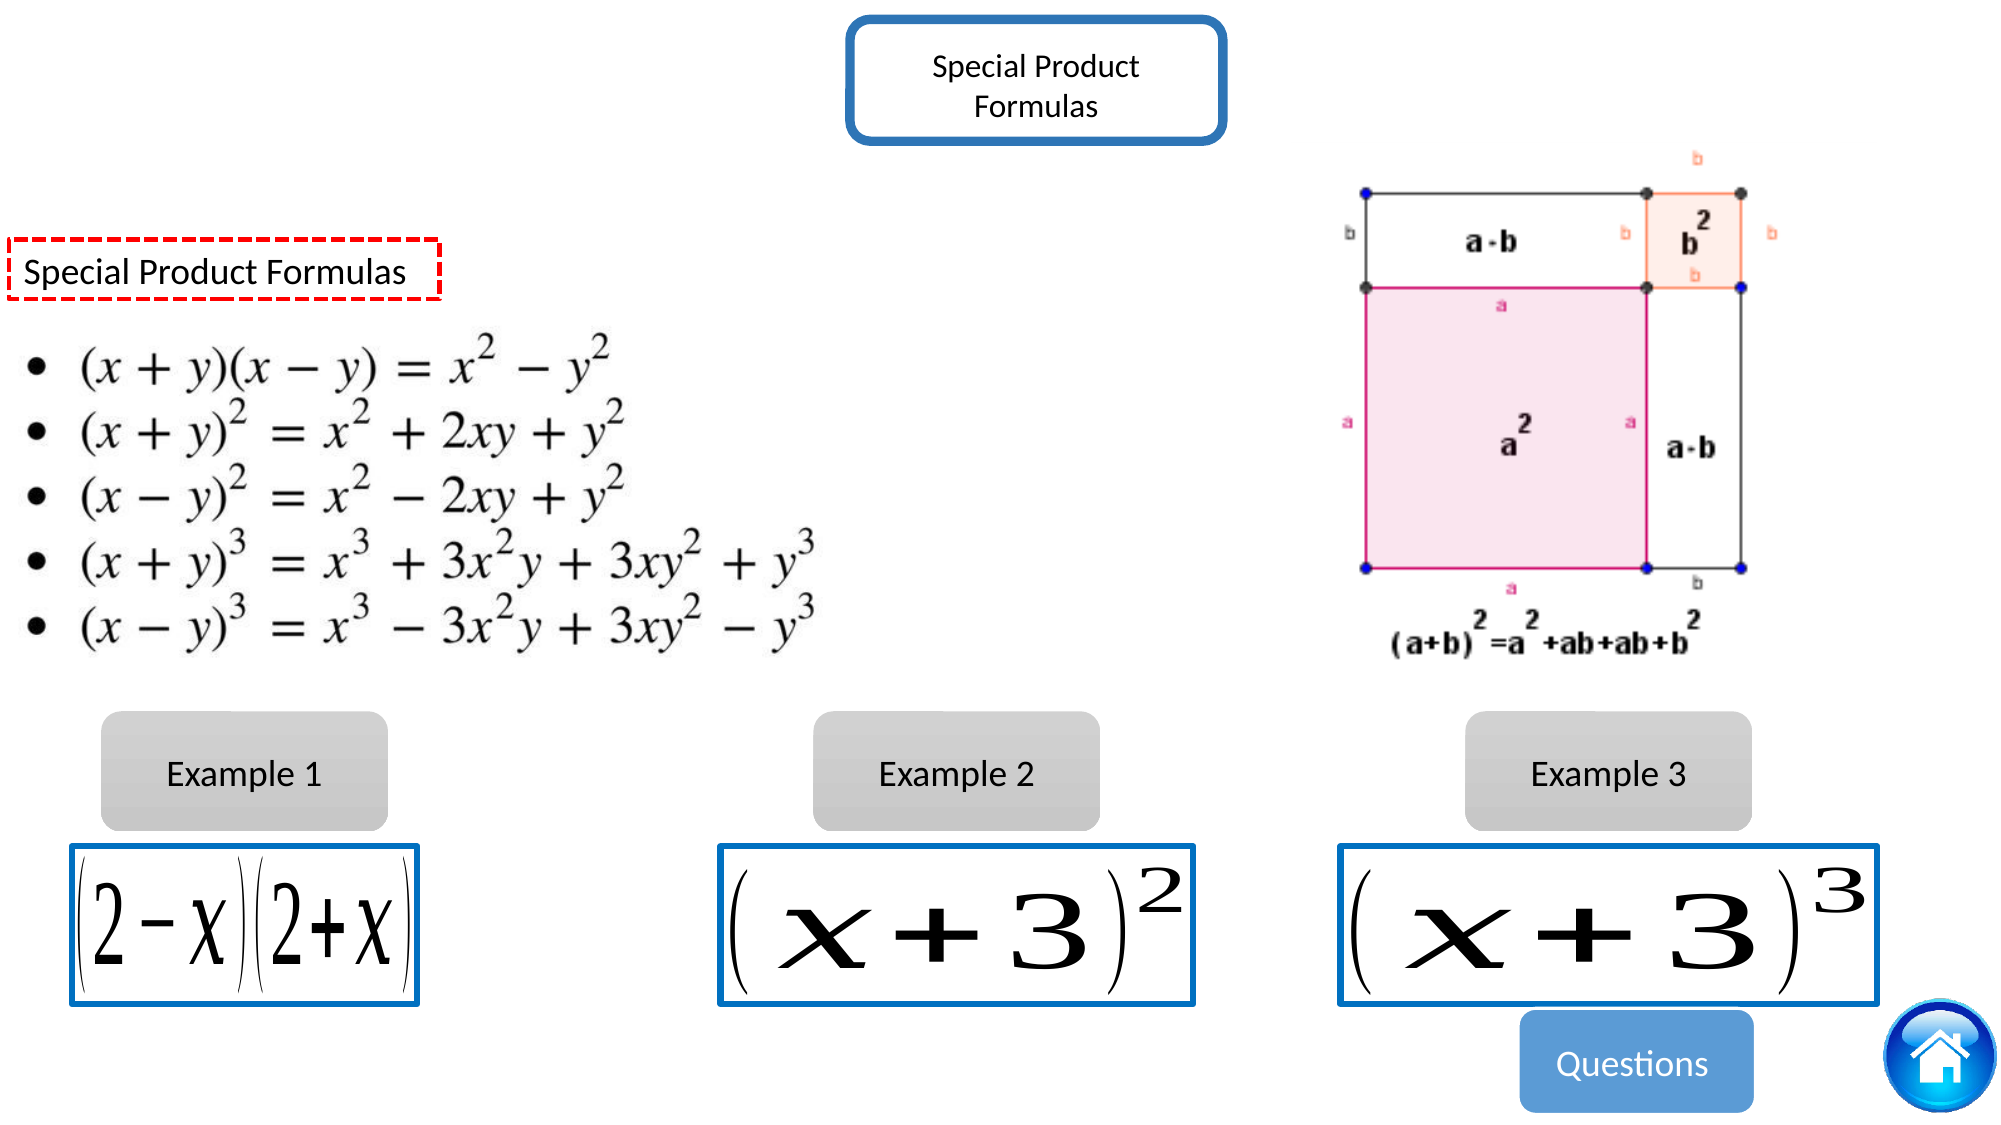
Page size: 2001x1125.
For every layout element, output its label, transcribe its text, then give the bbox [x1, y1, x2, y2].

text_box Example 3 [1464, 710, 1753, 833]
picture [1291, 141, 1877, 677]
picture [1879, 991, 2000, 1120]
picture [0, 299, 863, 712]
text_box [849, 19, 1223, 142]
text_box Example 1 [100, 712, 389, 833]
text_box Example 2 [812, 710, 1101, 833]
text_box Special Product Formulas [8, 239, 440, 299]
text_box Questions [1516, 1006, 1758, 1116]
